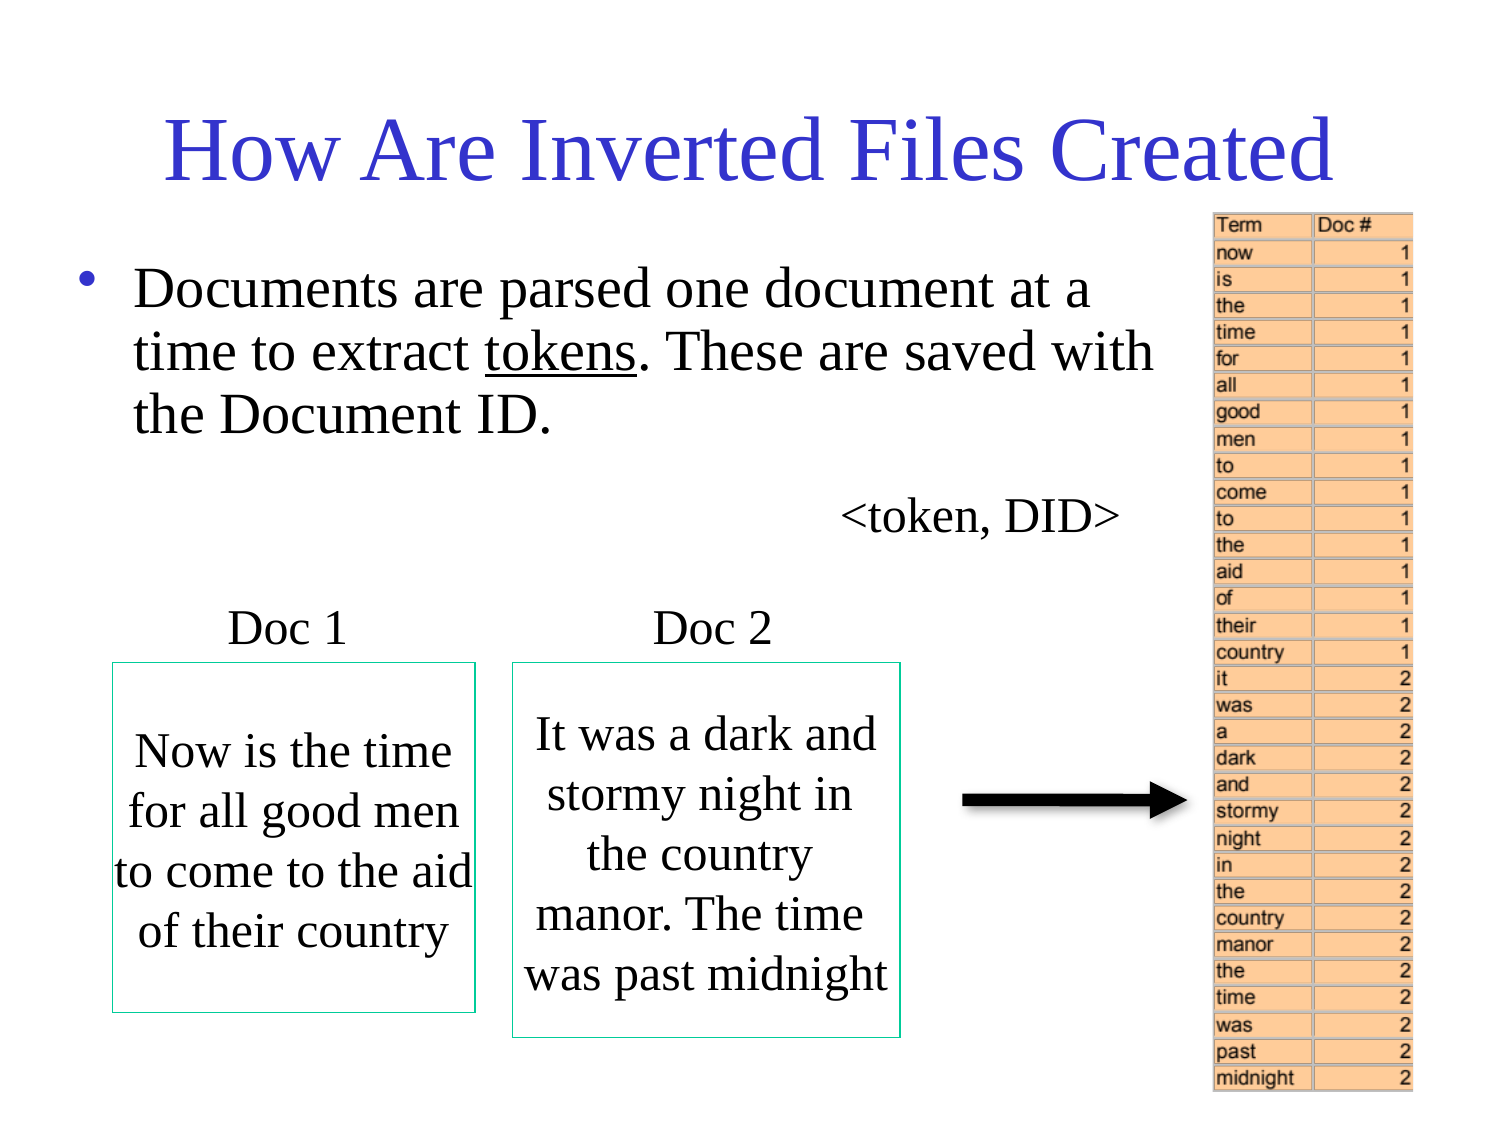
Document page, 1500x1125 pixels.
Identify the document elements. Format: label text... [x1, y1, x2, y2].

text_box It was a dark and stormy night in the country manor. The time was past midnight [512, 662, 900, 1038]
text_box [1212, 212, 1414, 1092]
text_box Now is the time for all good men to come to the aid of their country [112, 662, 475, 1013]
text_box Doc 1 [212, 587, 364, 663]
title How Are Inverted Files Created [112, 50, 1388, 238]
text_box [962, 793, 1188, 807]
text_box <token, DID> [825, 474, 1137, 550]
text_box Doc 2 [637, 587, 789, 663]
list Documents are parsed one document at a time to extract tokens. These are saved with the Document ID. [62, 249, 1175, 450]
